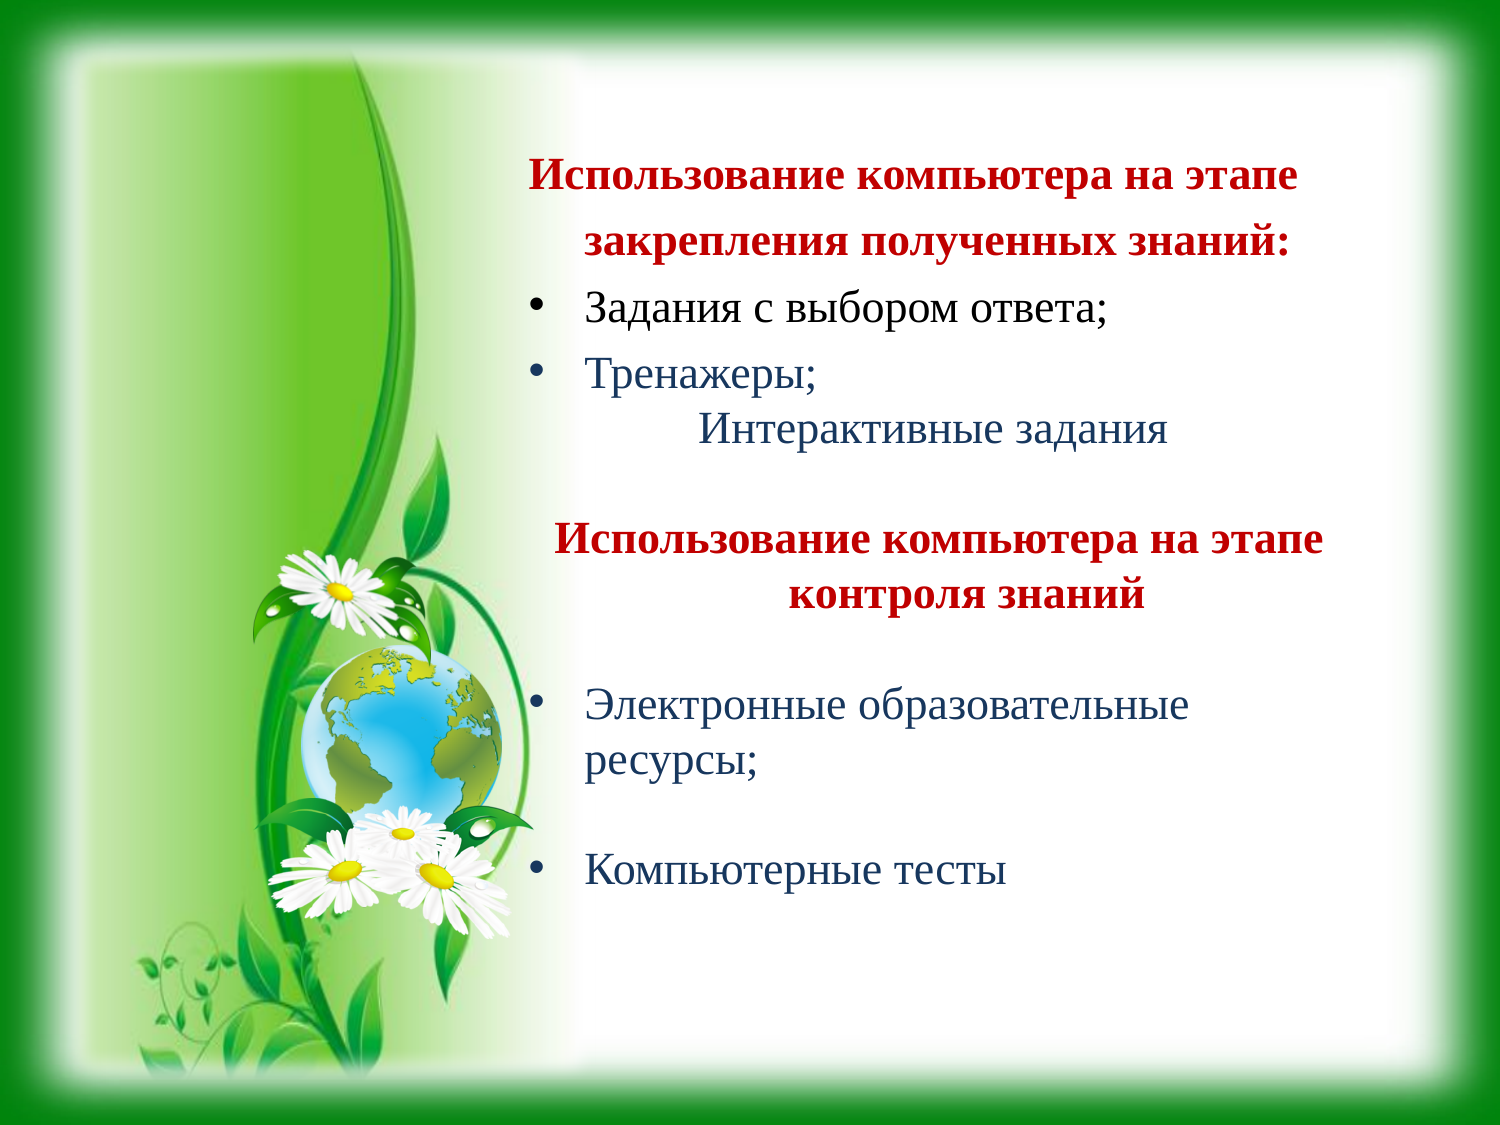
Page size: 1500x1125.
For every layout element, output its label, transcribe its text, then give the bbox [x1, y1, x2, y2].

text_box Использование компьютера на этапе закрепления полученных знаний: Задания с выбором ответа; Тренажеры; Интерактивные задания Использование компьютера на этапе контроля знаний Электронные образовательные ресурсы; Компьютерные тесты [513, 125, 1365, 903]
picture [0, 0, 1500, 1125]
text_box [537, 0, 1436, 527]
